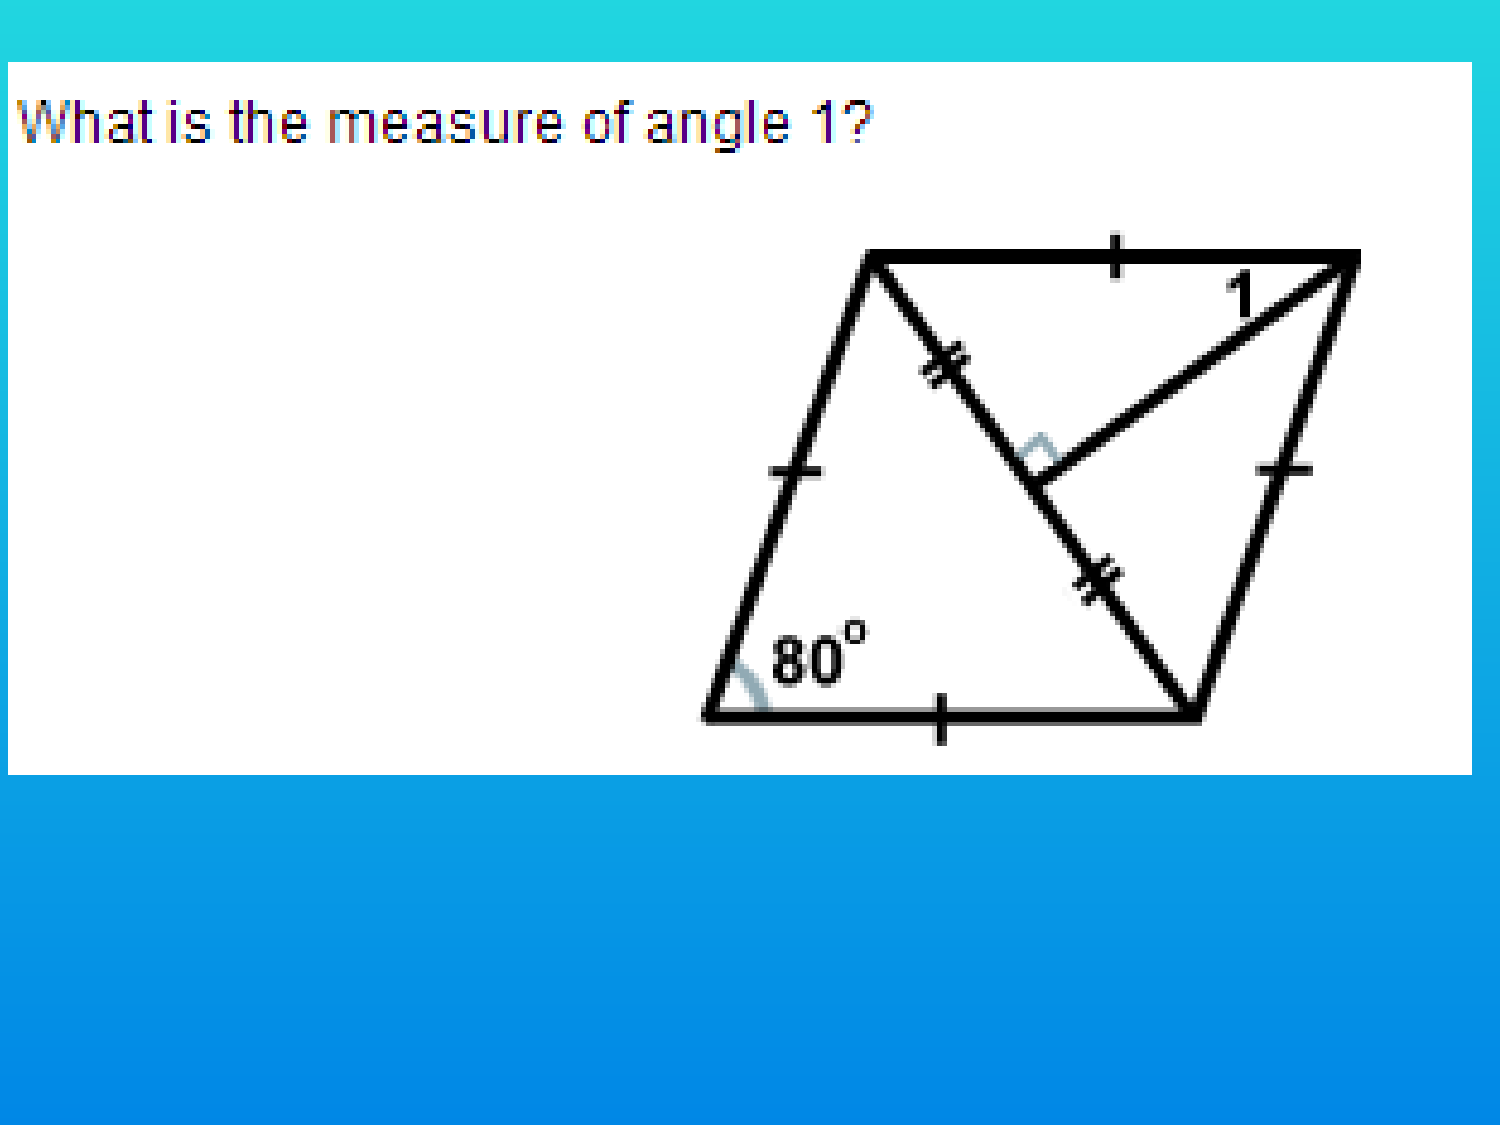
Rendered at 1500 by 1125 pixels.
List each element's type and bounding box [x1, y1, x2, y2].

picture [0, 62, 1500, 774]
